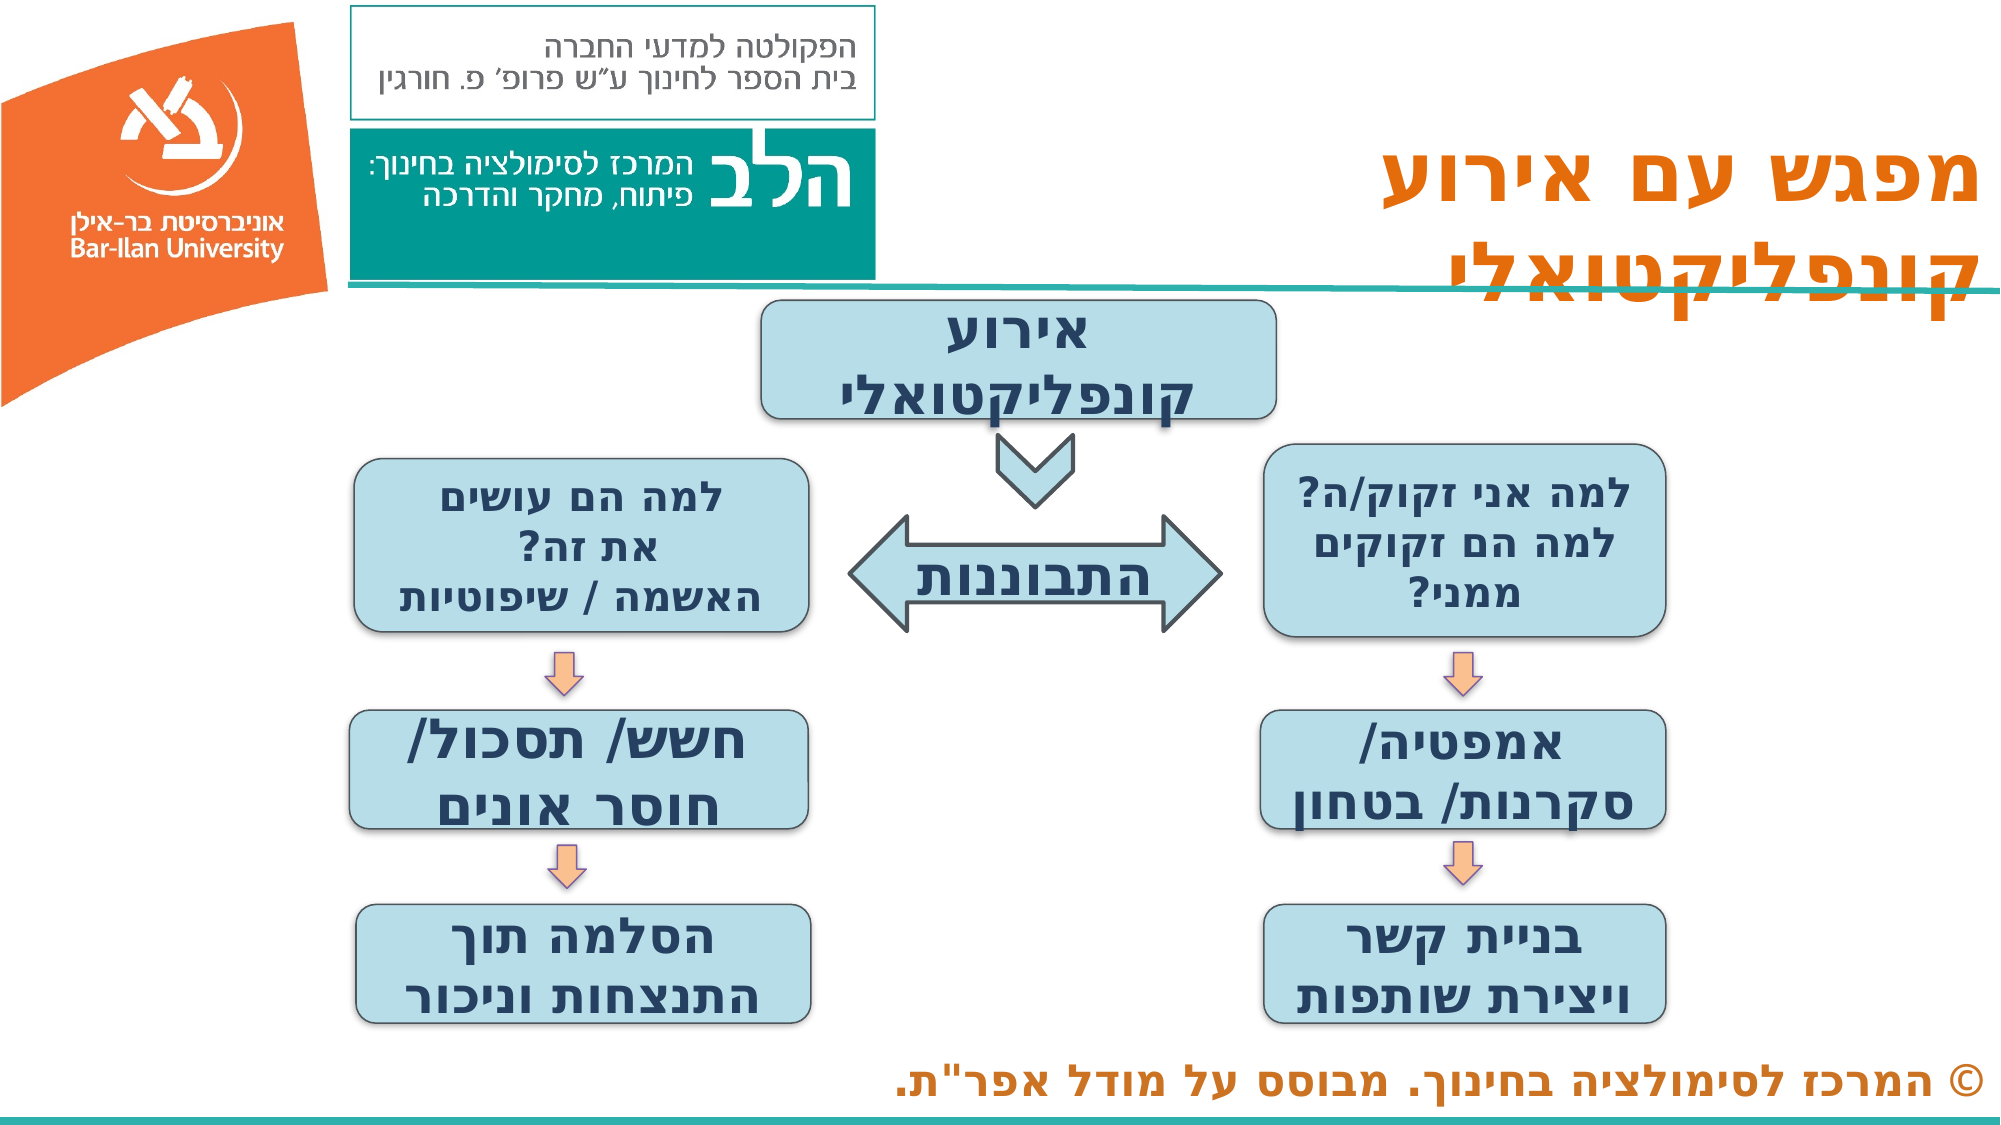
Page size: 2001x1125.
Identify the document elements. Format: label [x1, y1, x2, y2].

text_box [0, 0, 2000, 1124]
